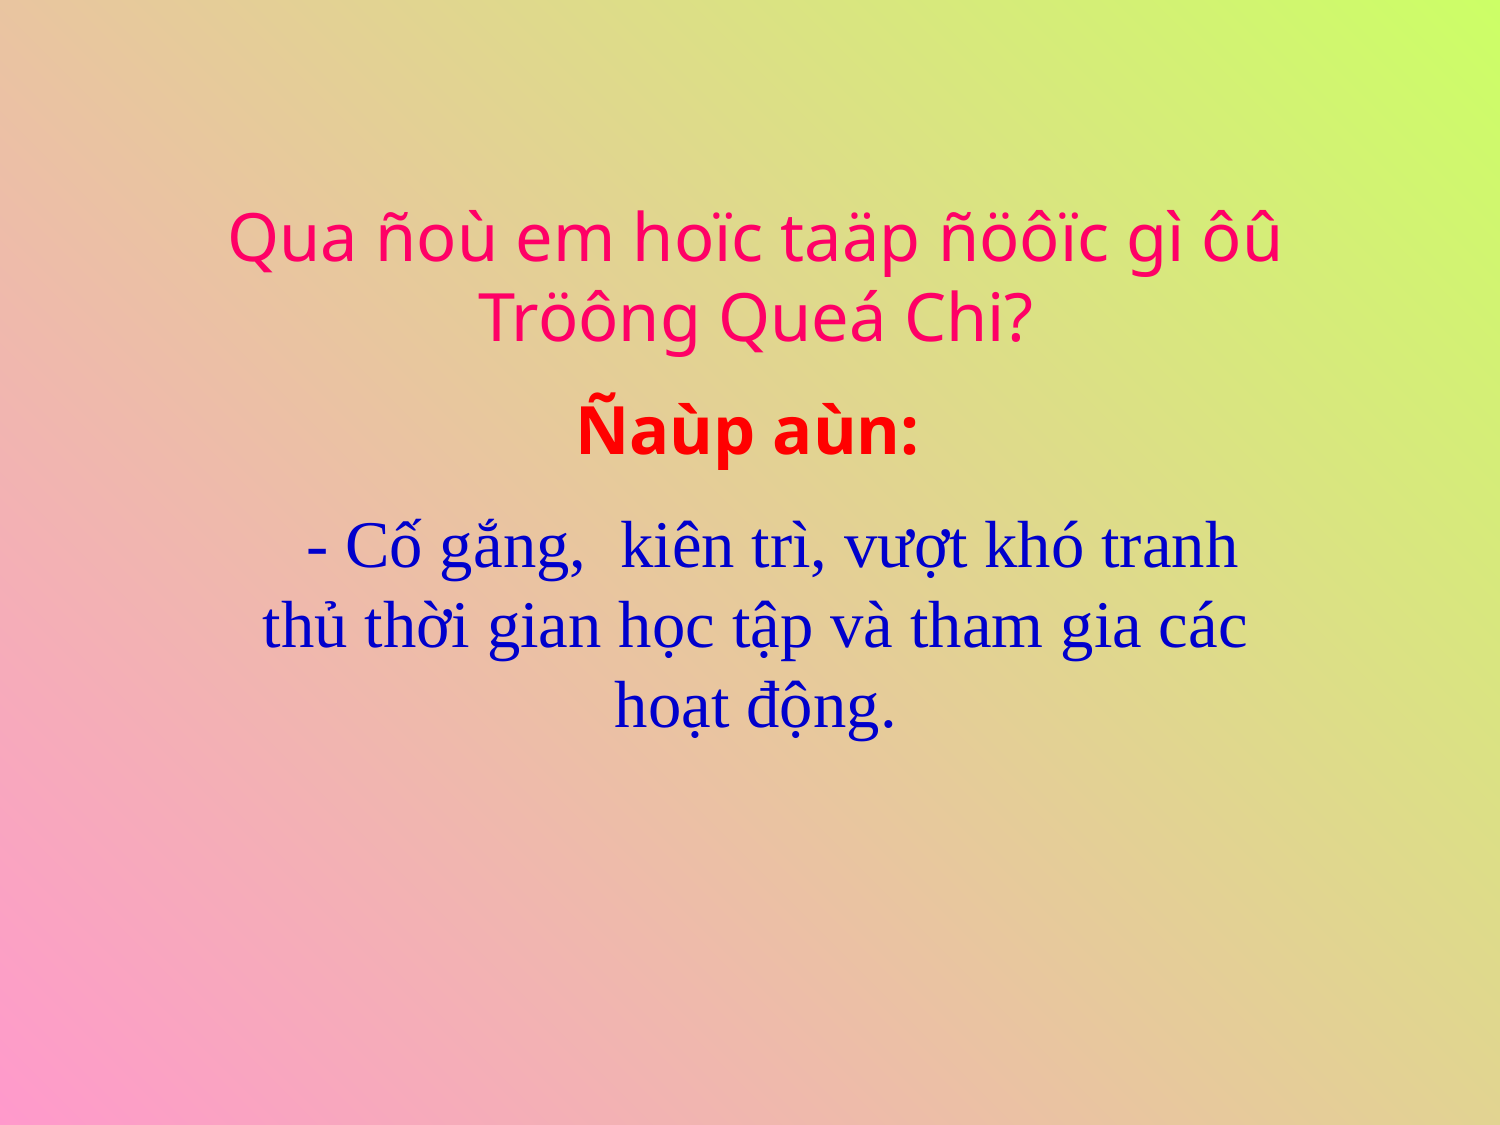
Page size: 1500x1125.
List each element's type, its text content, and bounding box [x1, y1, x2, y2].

text_box Qua ñoù em hoïc taäp ñöôïc gì ôû Tröông Queá Chi? Ñaùp aùn: - Cố gắng, kiên trì, vượt khó tranh thủ thời gian học tập và tham gia các hoạt động. [212, 187, 1300, 749]
